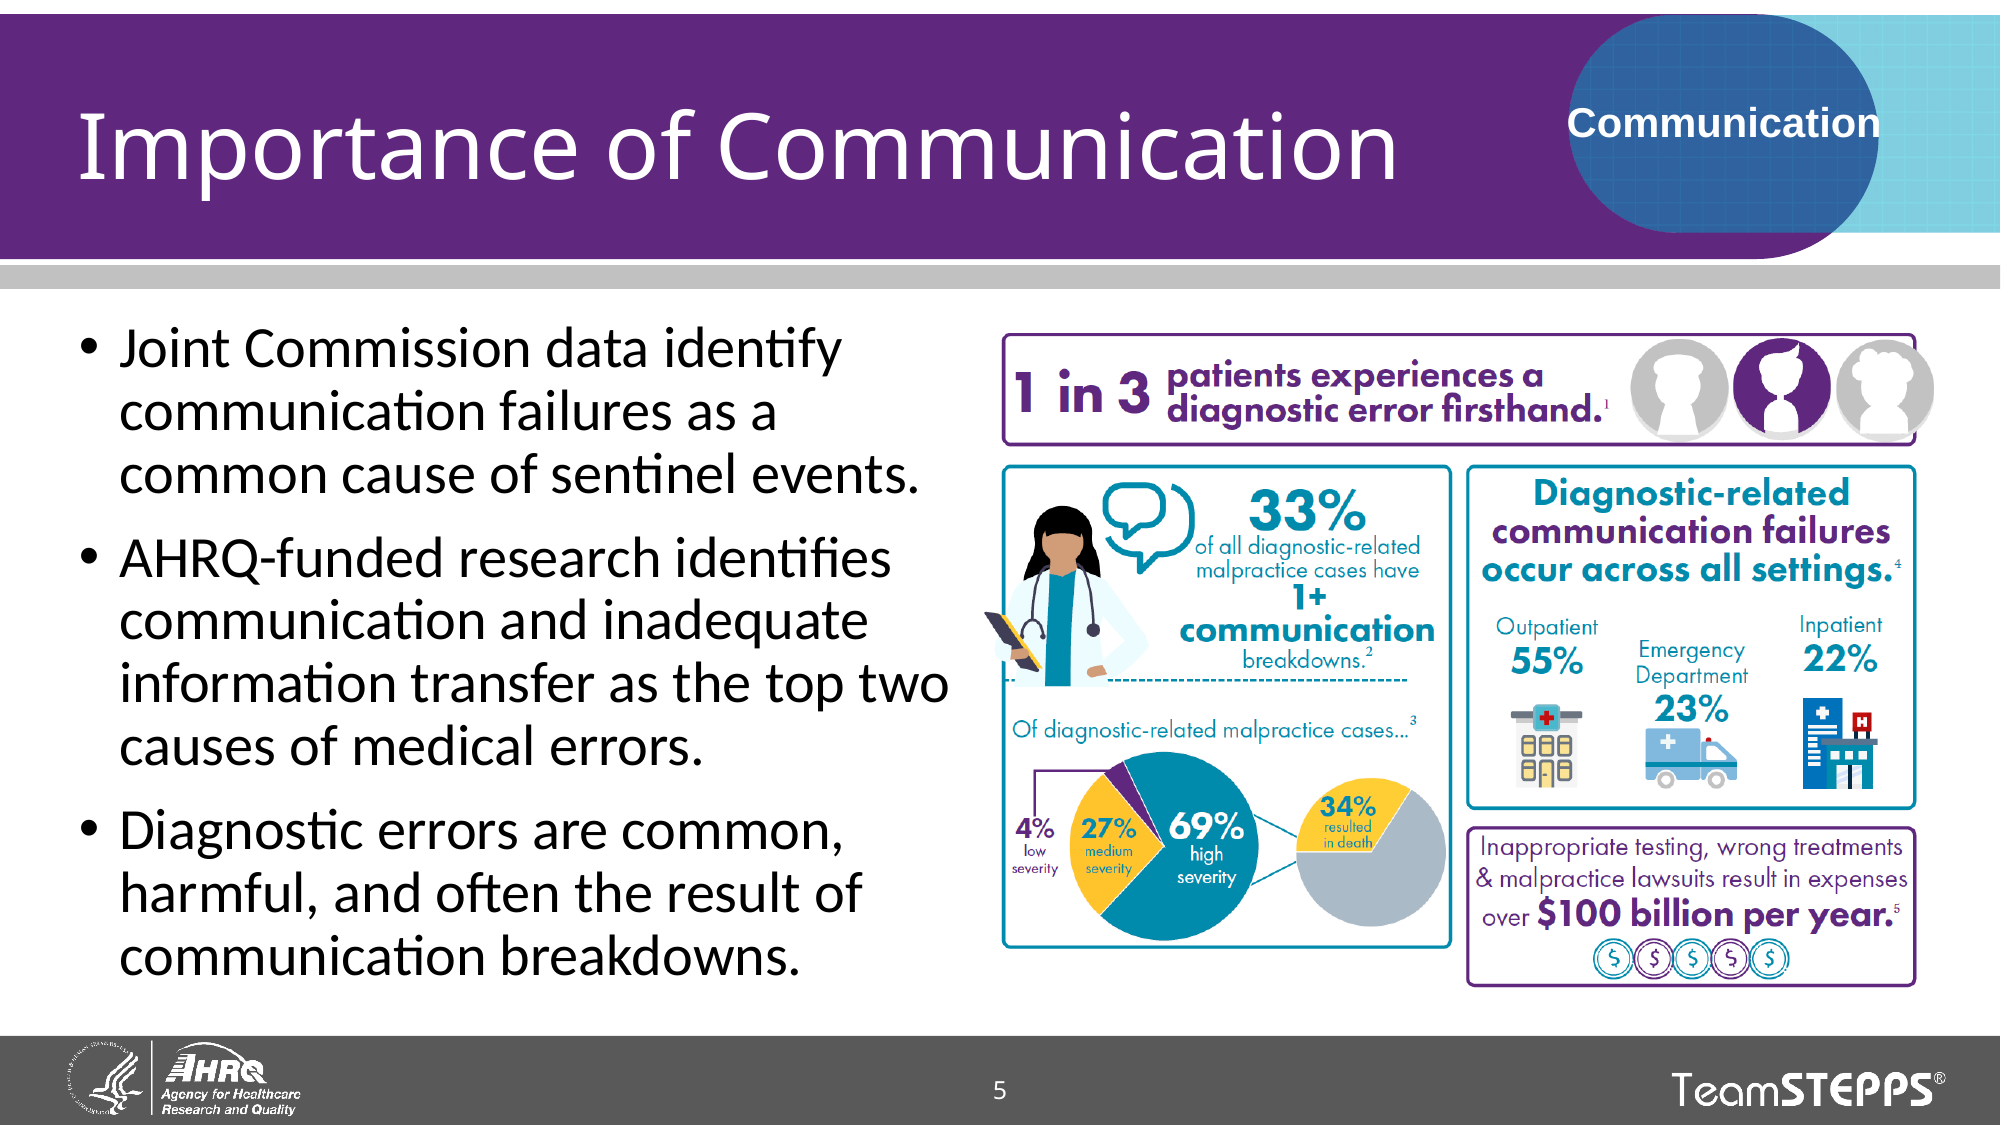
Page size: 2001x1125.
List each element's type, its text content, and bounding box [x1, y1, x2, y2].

picture [980, 330, 1937, 989]
picture [61, 1035, 306, 1121]
picture [1669, 1065, 1982, 1118]
list Joint Commission data identify communication failures as a common cause of sentinel events. AHRQ-funded research identifies communication and inadequate information transfer as the top two causes of medical errors. Diagnostic errors are common, harmful, and often the result of communication breakdowns. [63, 310, 1000, 1066]
slide_number 5 [855, 1061, 1145, 1122]
title Importance of Communication [62, 40, 1791, 259]
text_box Communication [1546, 88, 1902, 154]
picture [1568, 15, 2000, 233]
